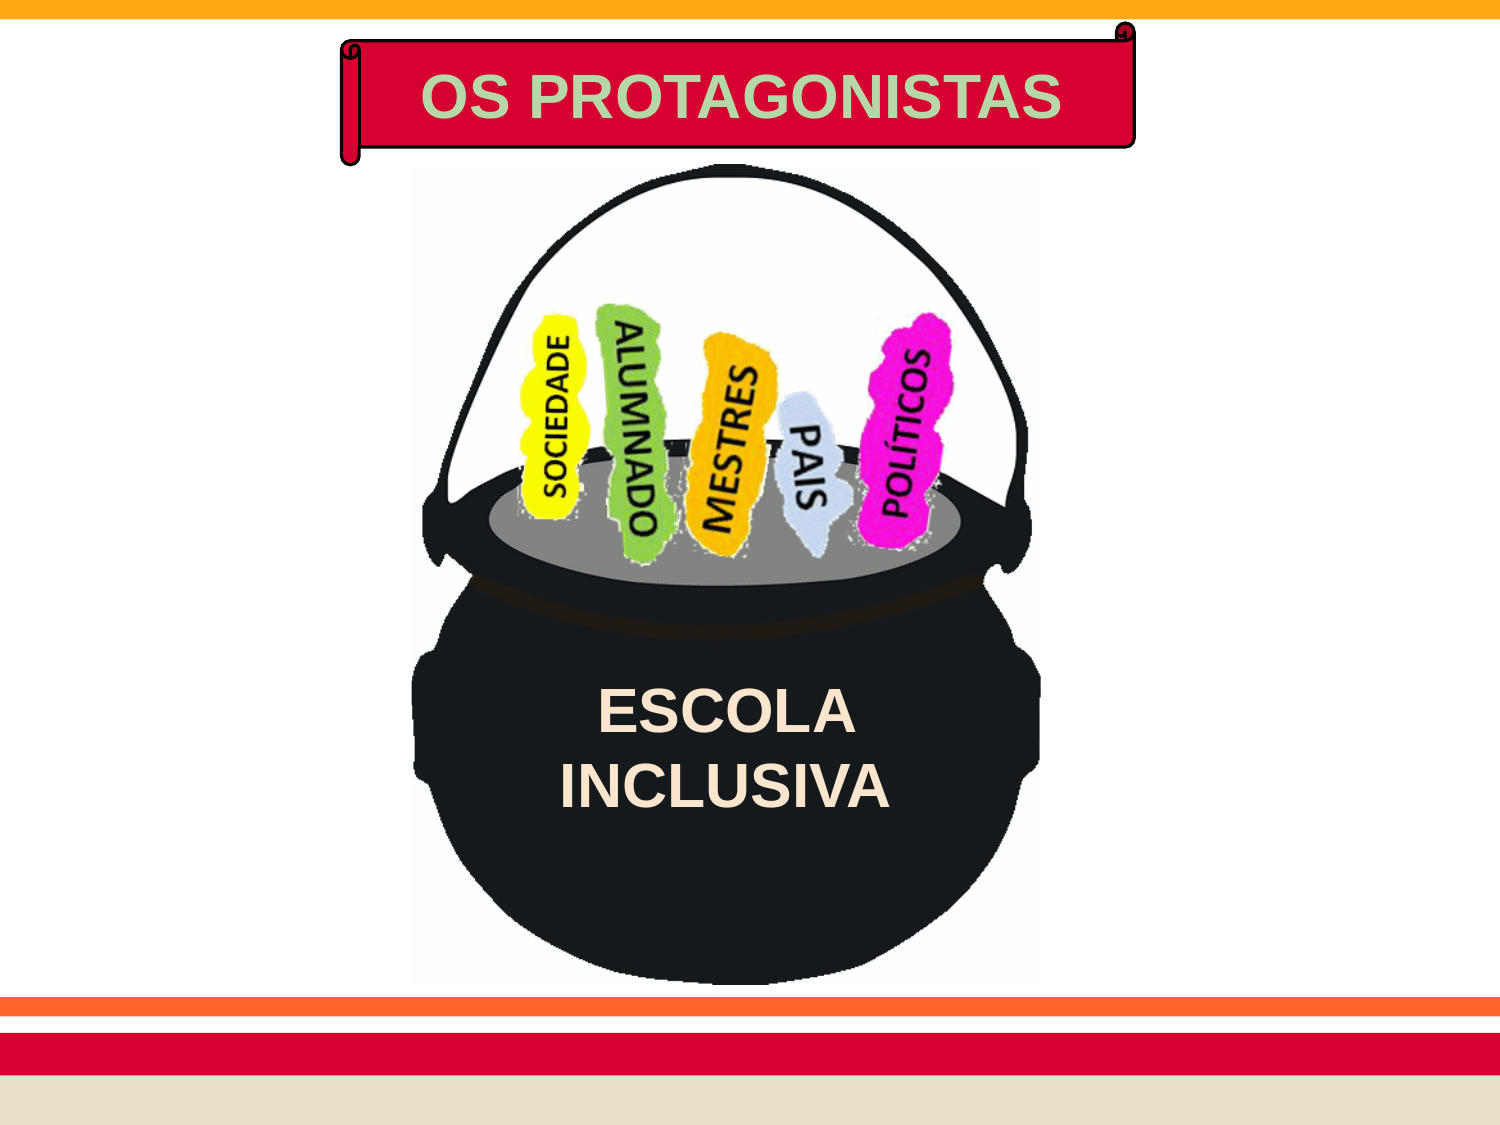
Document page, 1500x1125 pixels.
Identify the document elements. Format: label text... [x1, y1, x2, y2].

text_box [411, 164, 1041, 985]
text_box OS PROTAGONISTAS [341, 22, 1135, 165]
text_box ESCOLA INCLUSIVA [470, 654, 982, 894]
